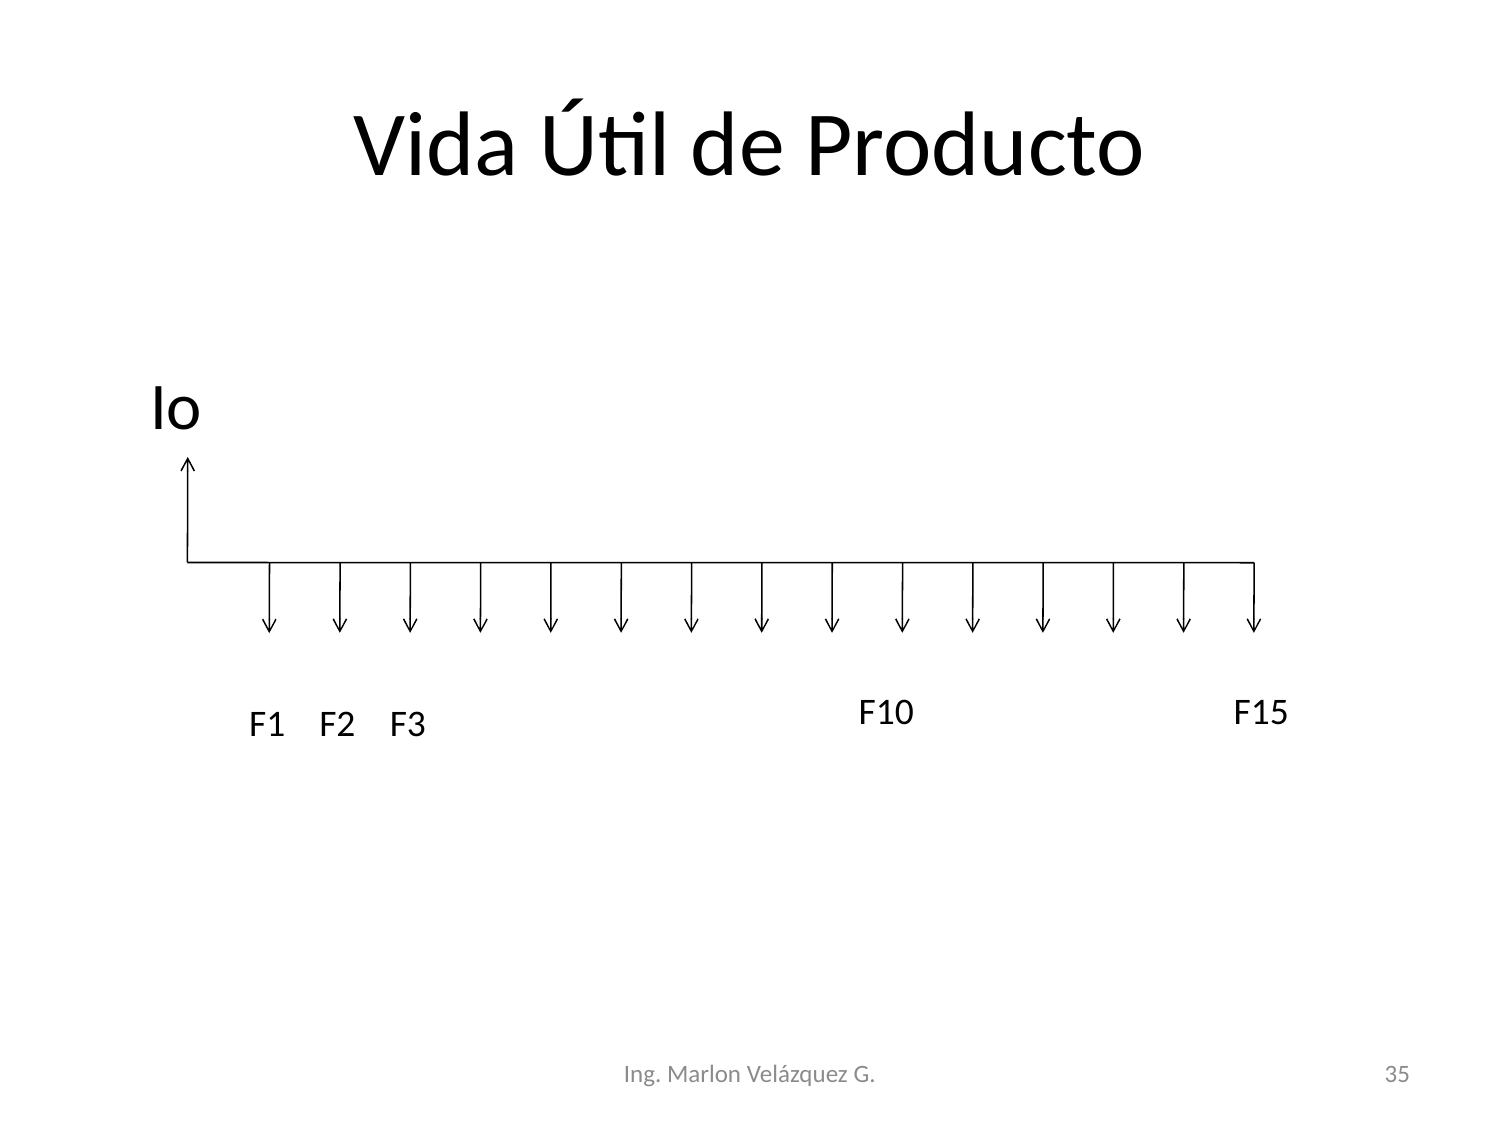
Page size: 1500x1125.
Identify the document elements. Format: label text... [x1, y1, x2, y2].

text_box F2 [304, 691, 375, 752]
list Io [75, 262, 1425, 1005]
text_box F1 [234, 691, 304, 752]
footer Ing. Marlon Velázquez G. [512, 1042, 988, 1103]
title Vida Útil de Producto [75, 45, 1425, 233]
slide_number 35 [1074, 1042, 1425, 1103]
text_box F3 [375, 691, 457, 752]
text_box F10 [843, 679, 961, 740]
text_box F15 [1218, 679, 1336, 740]
